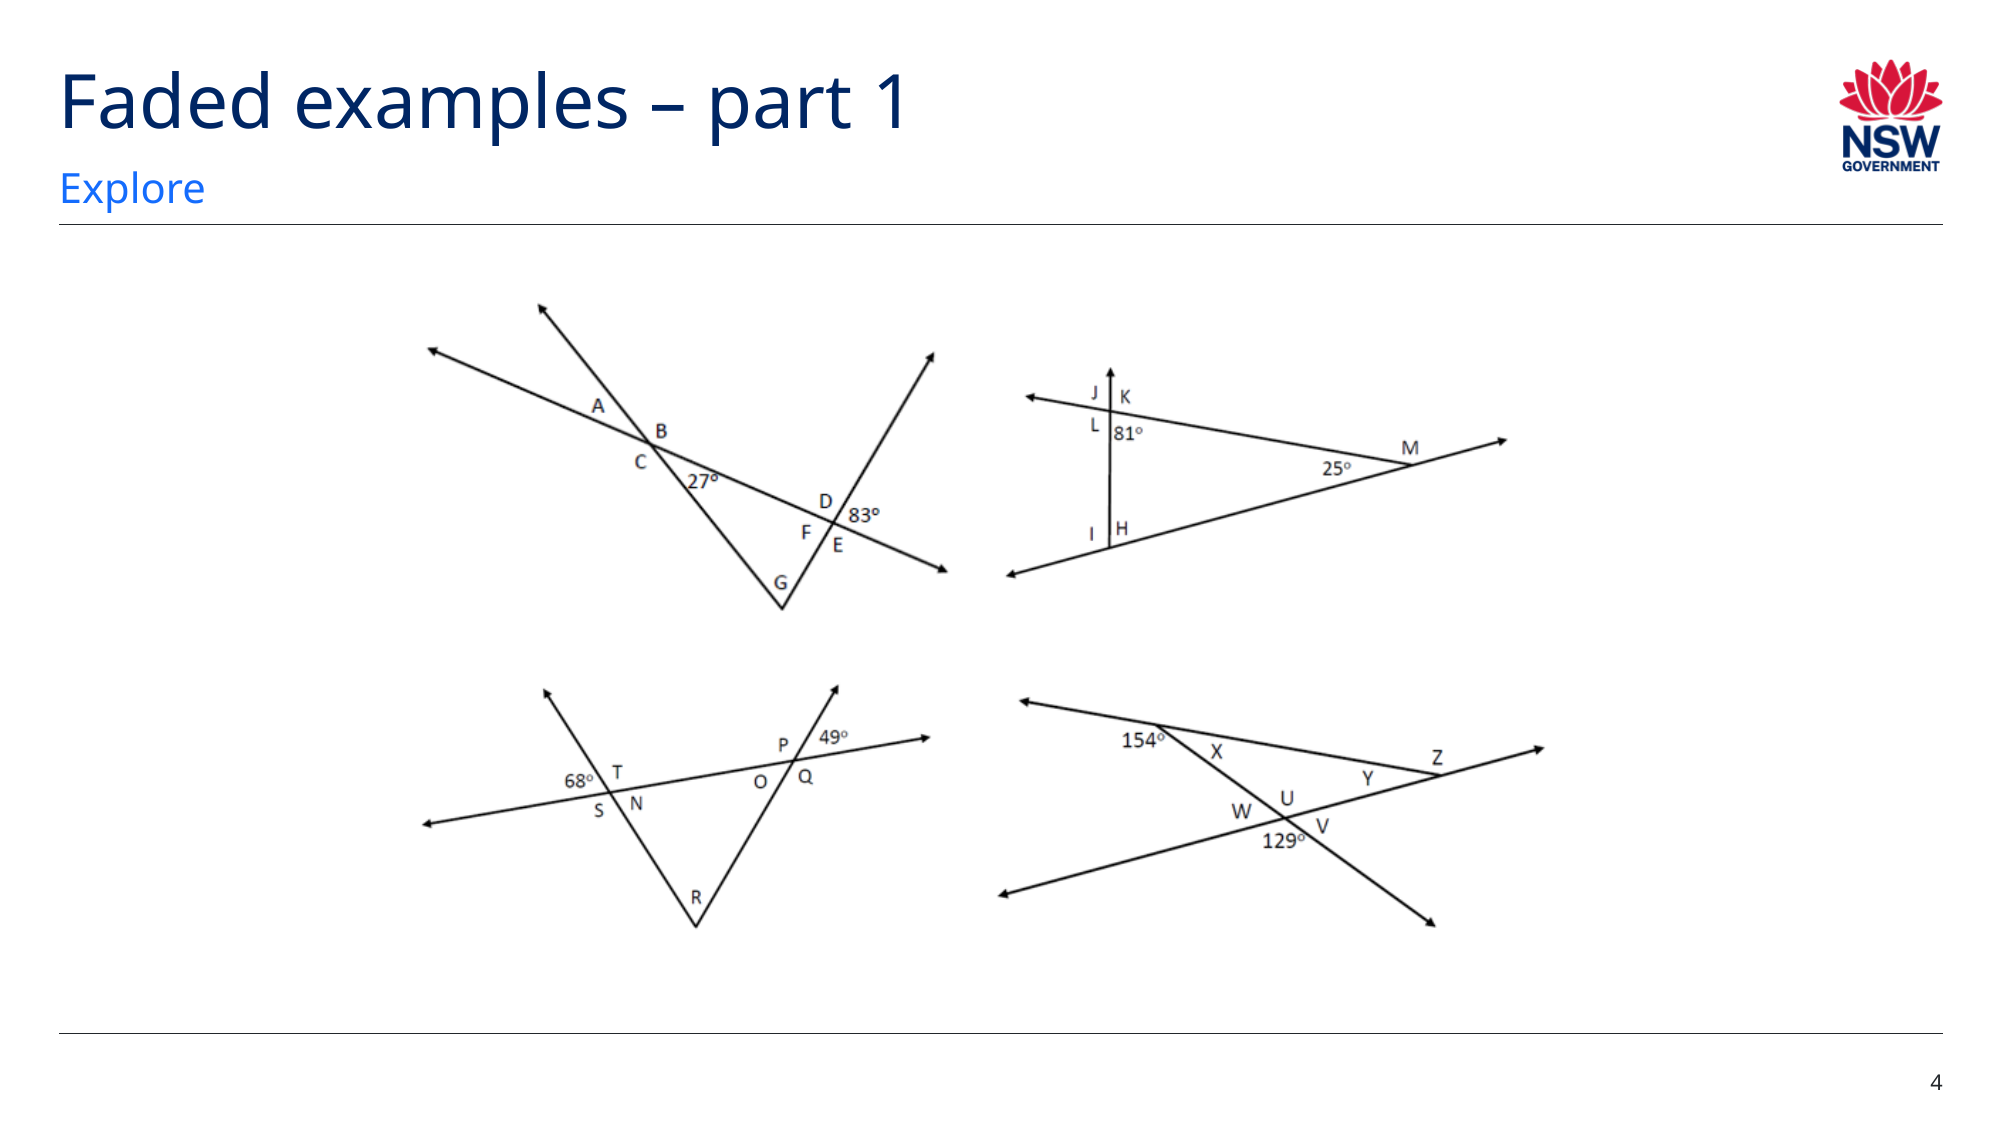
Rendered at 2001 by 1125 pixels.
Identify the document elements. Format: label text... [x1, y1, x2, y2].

picture [1839, 59, 1943, 172]
list Explore [59, 161, 1713, 212]
slide_number 4 [1824, 1068, 1943, 1099]
title Faded examples – part 1 [59, 59, 1713, 149]
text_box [54, 258, 1950, 999]
